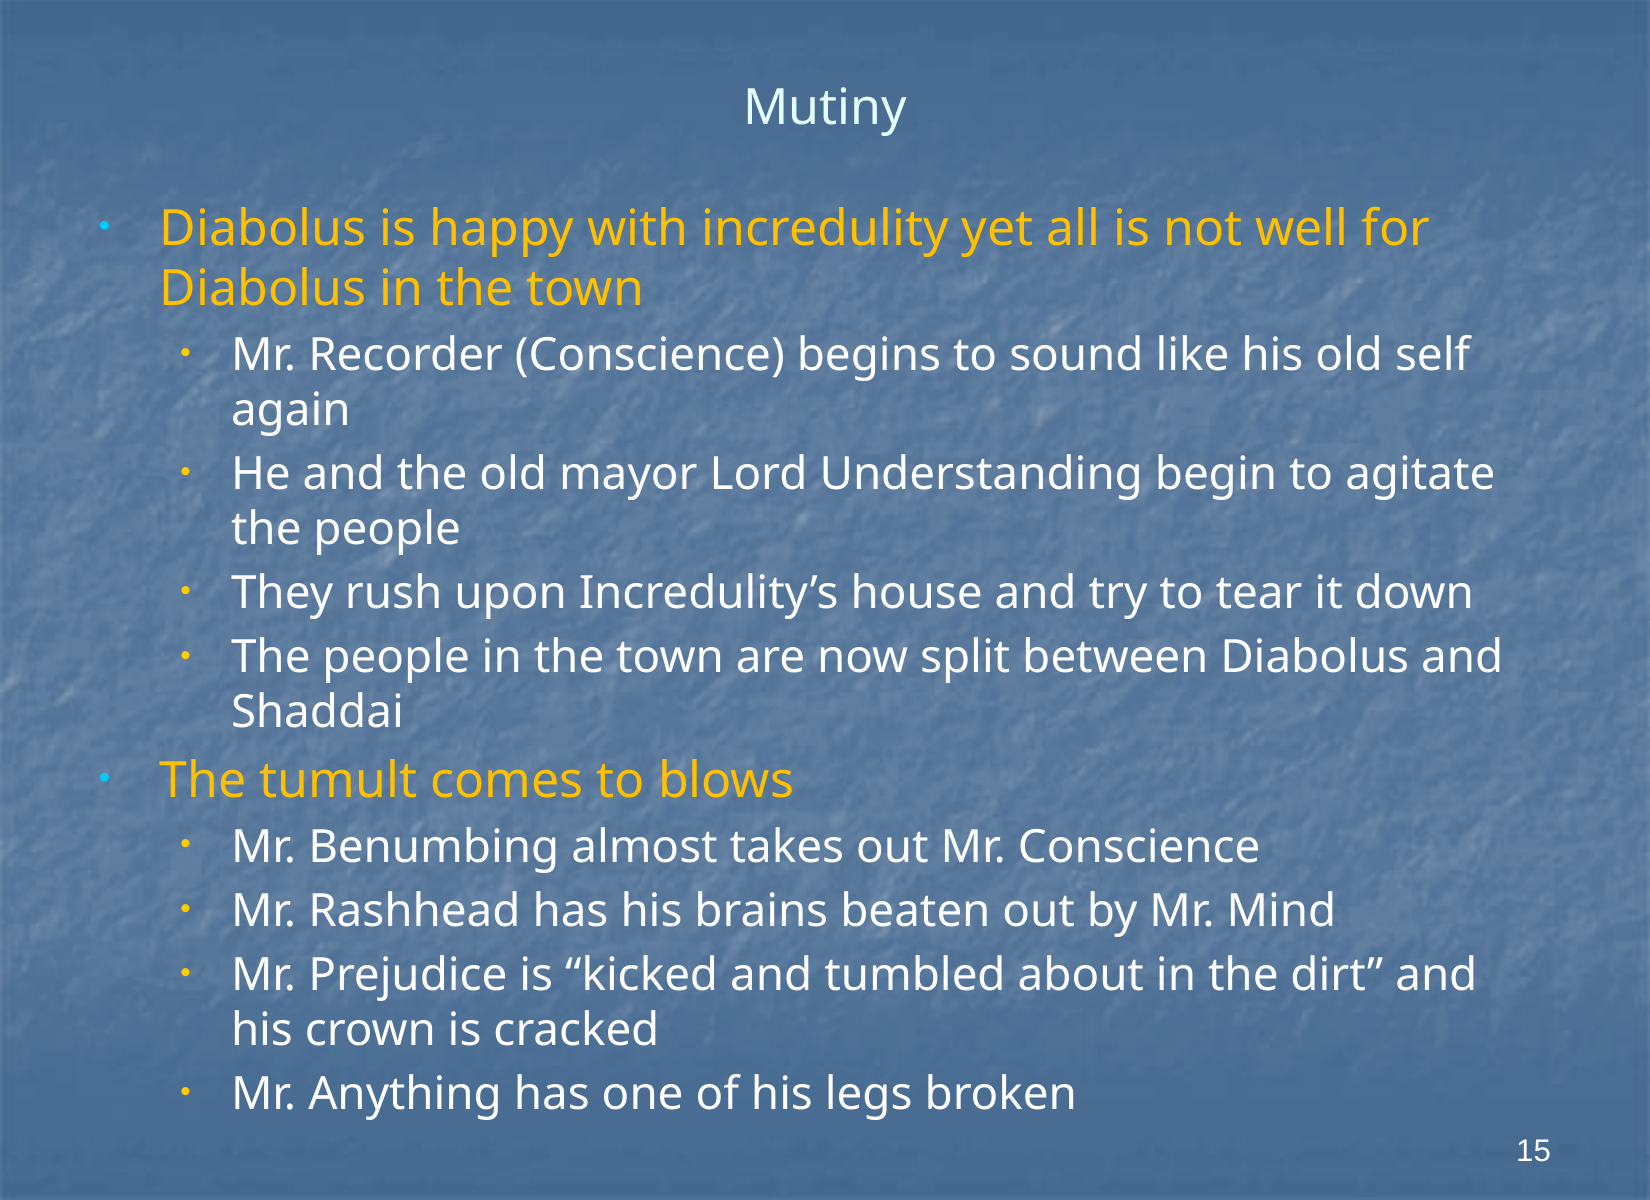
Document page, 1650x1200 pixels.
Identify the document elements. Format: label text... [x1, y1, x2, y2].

slide_number 15 [1182, 1092, 1568, 1177]
title Mutiny [82, 49, 1568, 159]
list Diabolus is happy with incredulity yet all is not well for Diabolus in the town Mr. Recorder (Conscience) begins to sound like his old self again He and the old mayor Lord Understanding begin to agitate the people They rush upon Incredulity’s house and try to tear it down The people in the town are now split between Diabolus and Shaddai The tumult comes to blows Mr. Benumbing almost takes out Mr. Conscience Mr. Rashhead has his brains beaten out by Mr. Mind Mr. Prejudice is “kicked and tumbled about in the dirt” and his crown is cracked Mr. Anything has one of his legs broken [82, 187, 1568, 1042]
